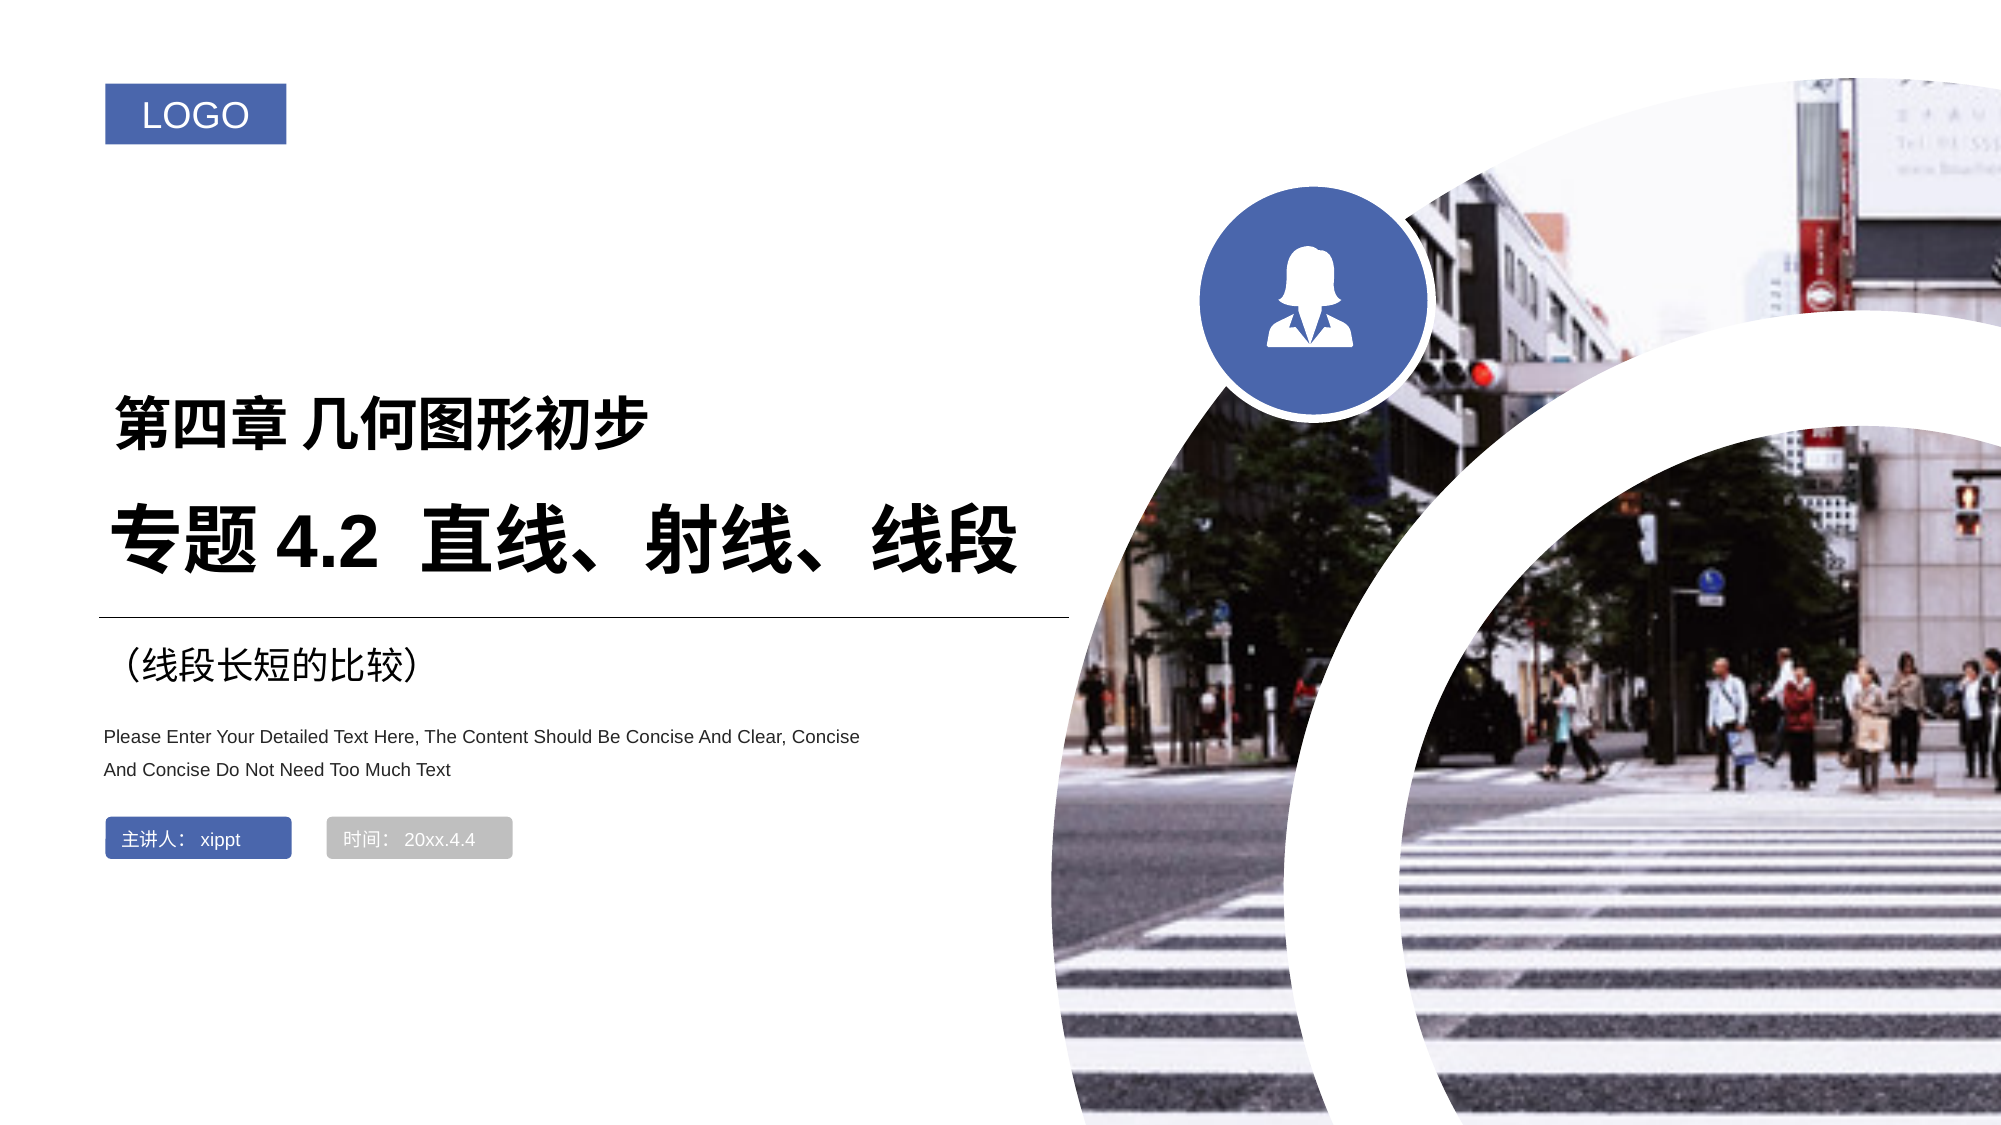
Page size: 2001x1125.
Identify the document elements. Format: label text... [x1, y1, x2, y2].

text_box 时间：20xx.4.4 [328, 820, 505, 858]
text_box LOGO [104, 83, 287, 145]
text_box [88, 485, 1093, 716]
text_box [105, 816, 292, 859]
text_box Please Enter Your Detailed Text Here, The Content Should Be Concise And Clear, Concise And Concise Do Not Need Too Much Text [88, 716, 903, 788]
text_box 主讲人：xippt [106, 820, 256, 858]
text_box 第四章 几何图形初步 [98, 379, 667, 465]
picture [1051, 78, 2001, 1125]
text_box [326, 816, 513, 859]
